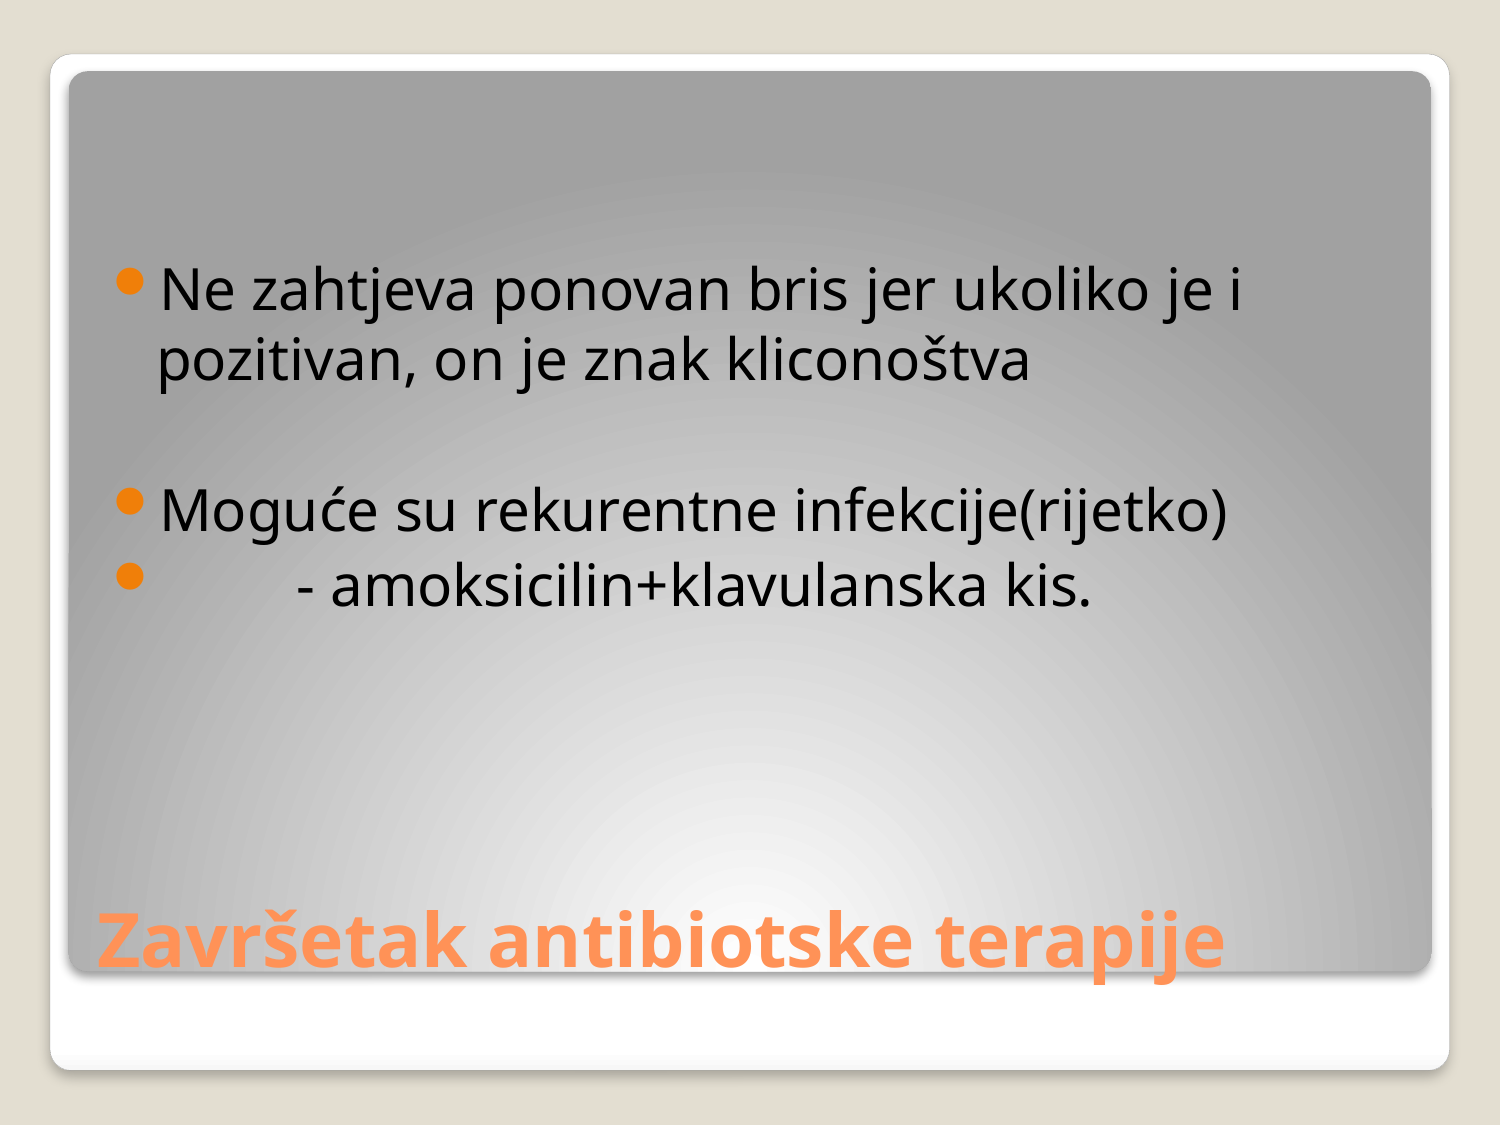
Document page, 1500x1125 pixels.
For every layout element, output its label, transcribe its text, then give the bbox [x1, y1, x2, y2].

list Ne zahtjeva ponovan bris jer ukoliko je i pozitivan, on je znak kliconoštva Moguće su rekurentne infekcije(rijetko) - amoksicilin+klavulanska kis. [82, 86, 1425, 774]
title Završetak antibiotske terapije [82, 817, 1425, 990]
